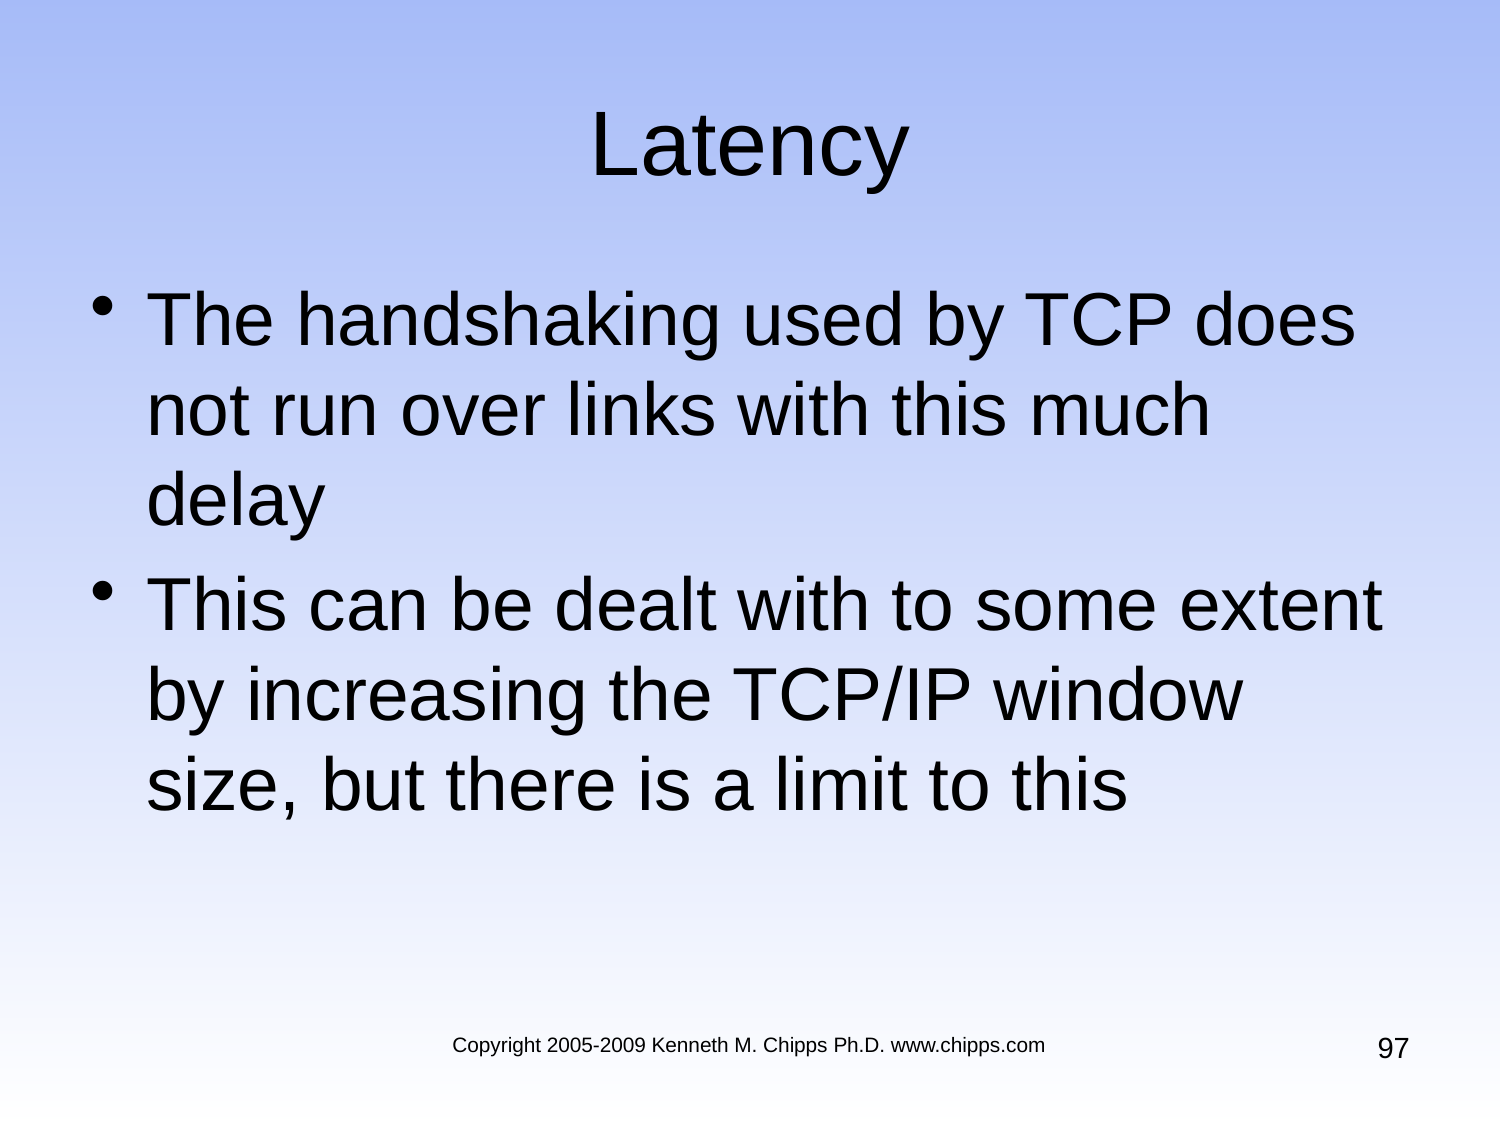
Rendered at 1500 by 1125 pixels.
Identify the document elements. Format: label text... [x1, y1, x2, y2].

title Latency [75, 45, 1425, 233]
list The handshaking used by TCP does not run over links with this much delay This can be dealt with to some extent by increasing the TCP/IP window size, but there is a limit to this [75, 262, 1425, 1005]
footer Copyright 2005-2009 Kenneth M. Chipps Ph.D. www.chipps.com [432, 1024, 1066, 1103]
slide_number 97 [1074, 1021, 1426, 1101]
